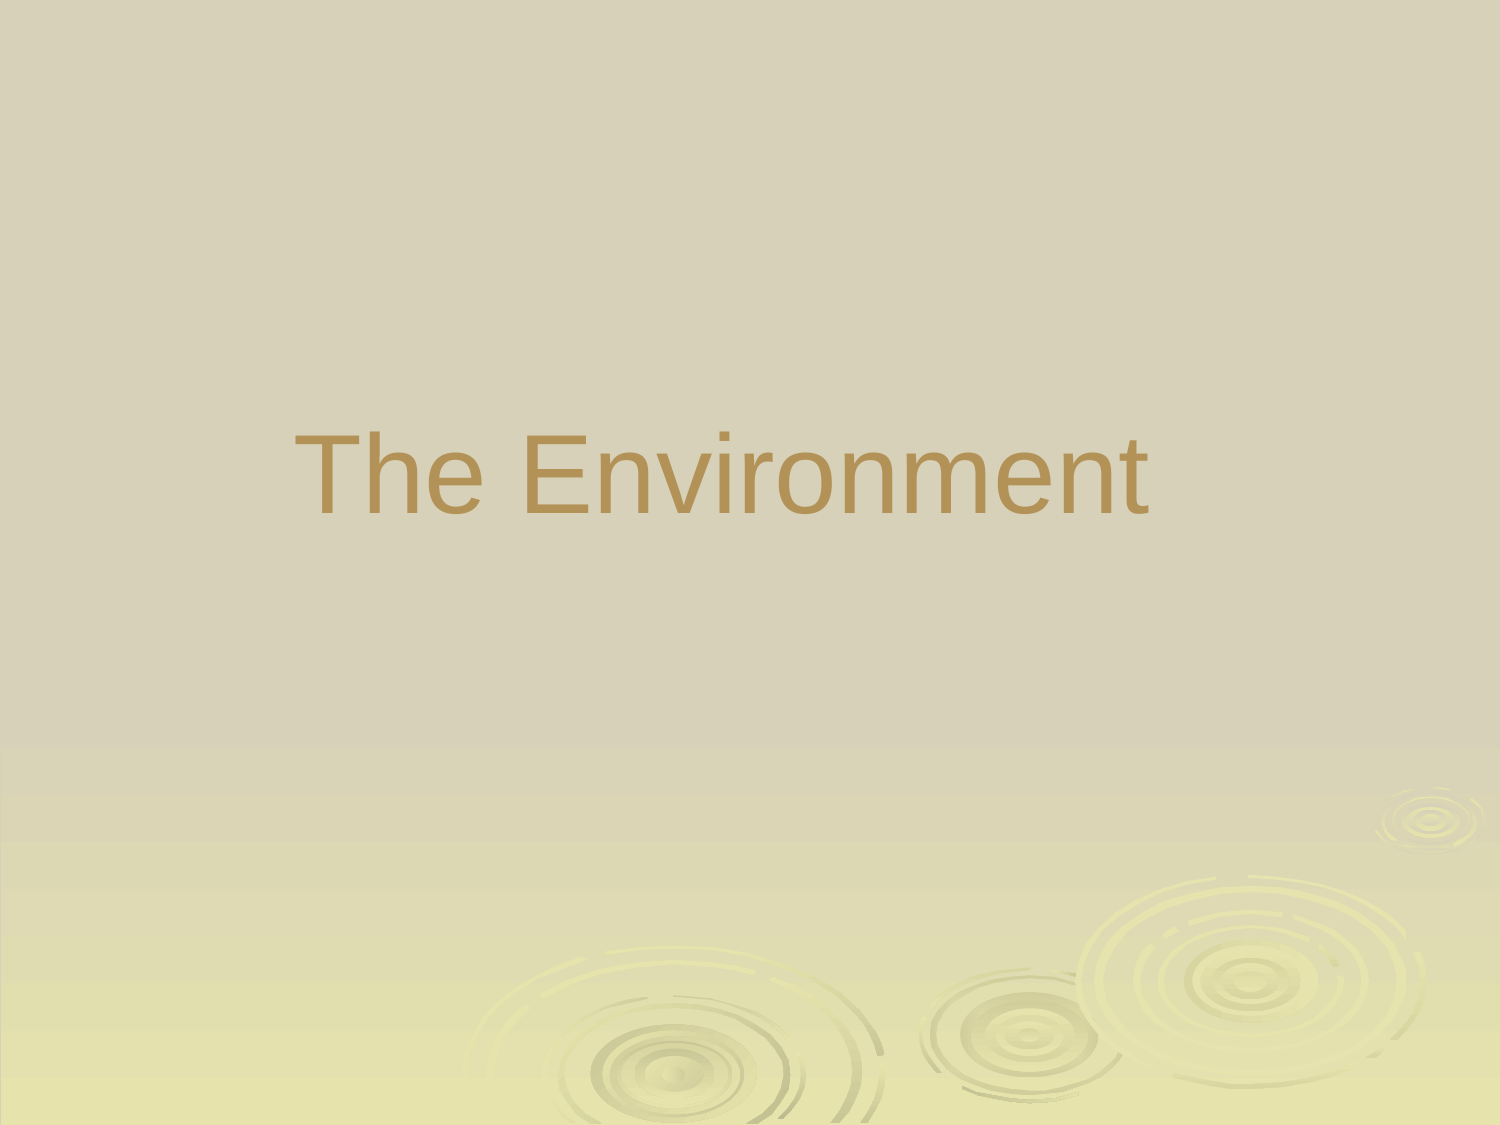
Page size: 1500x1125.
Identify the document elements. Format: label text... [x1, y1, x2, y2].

title The Environment [62, 324, 1413, 513]
